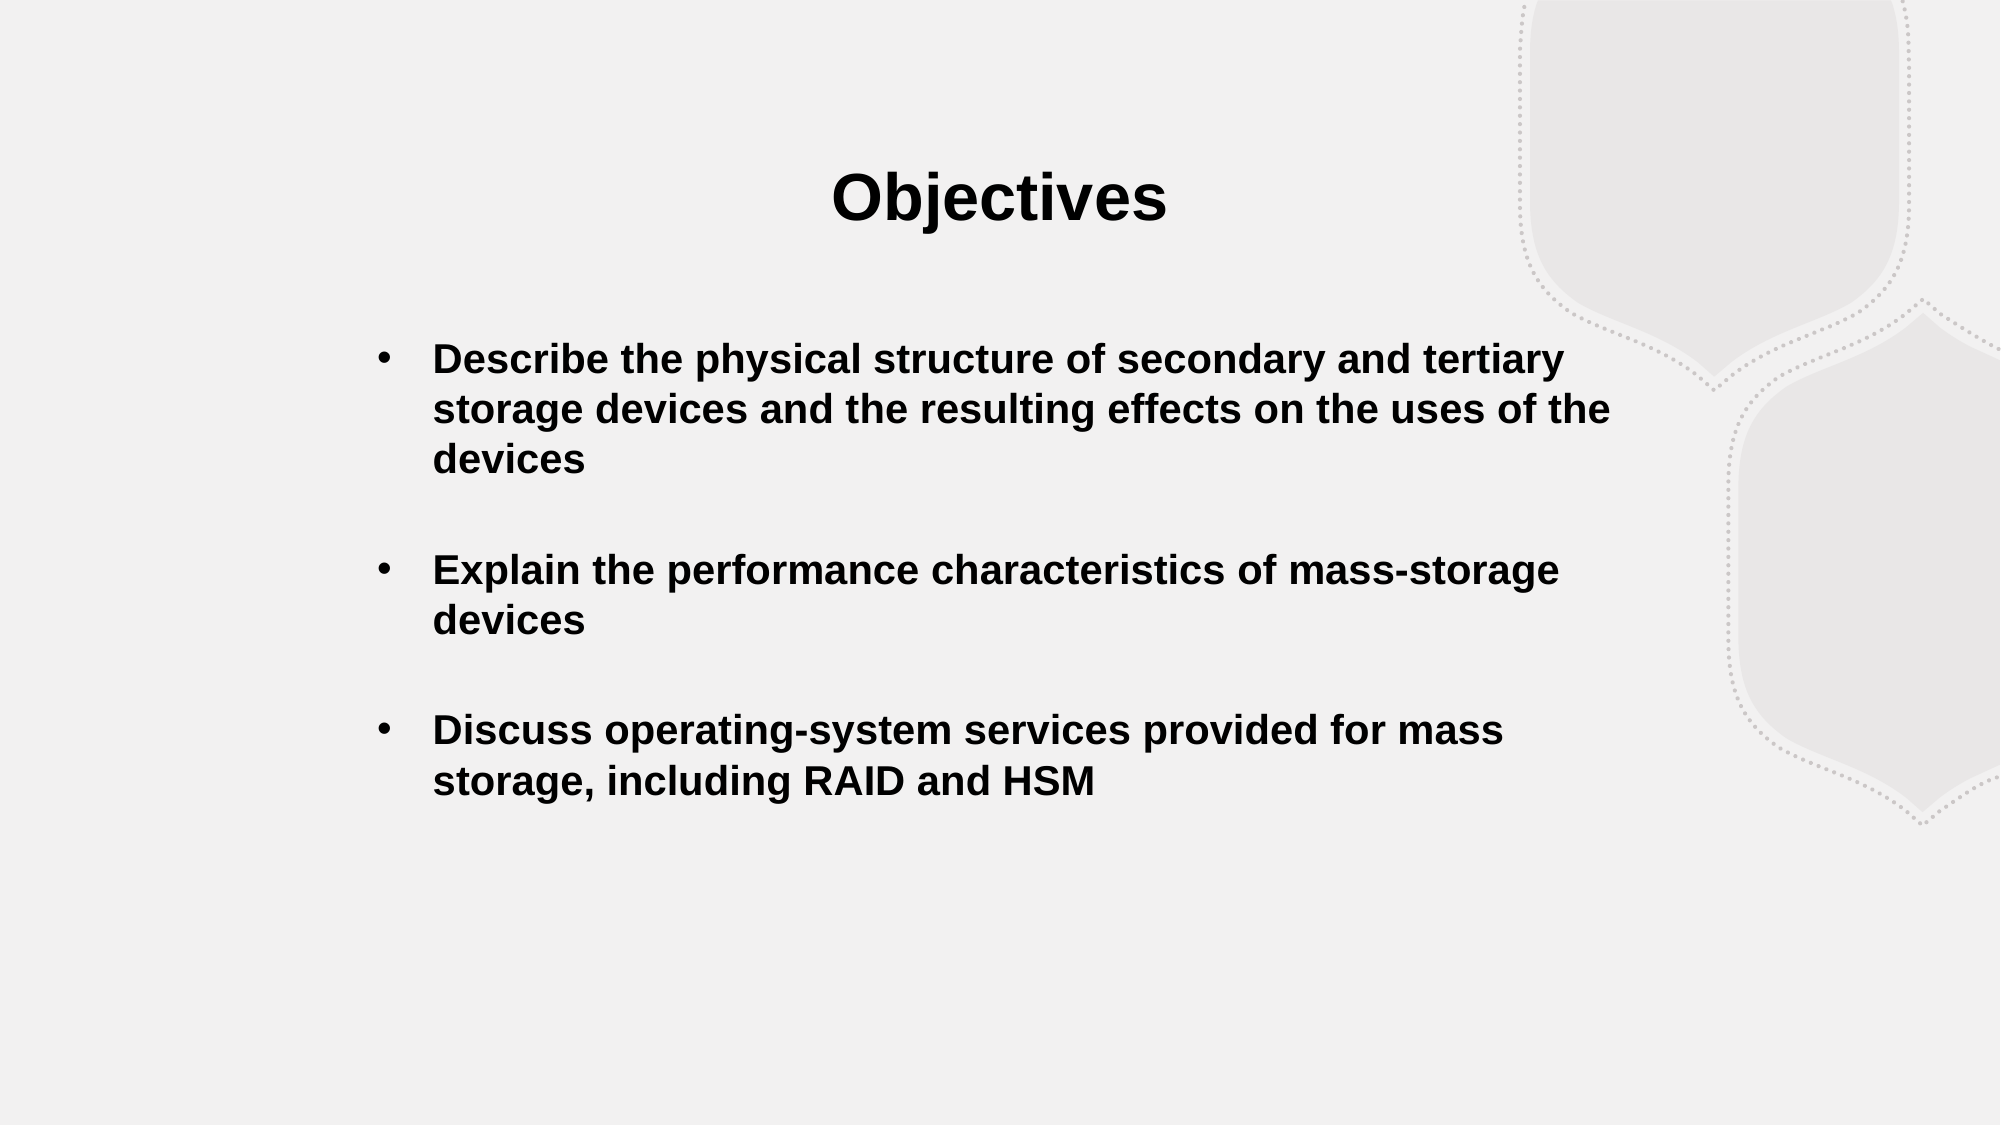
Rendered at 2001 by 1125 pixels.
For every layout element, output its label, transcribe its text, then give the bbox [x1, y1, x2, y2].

text_box Describe the physical structure of secondary and tertiary storage devices and the resulting effects on the uses of the devices Explain the performance characteristics of mass-storage devices Discuss operating-system services provided for mass storage, including RAID and HSM [362, 324, 1638, 1000]
text_box Objectives [362, 99, 1638, 288]
